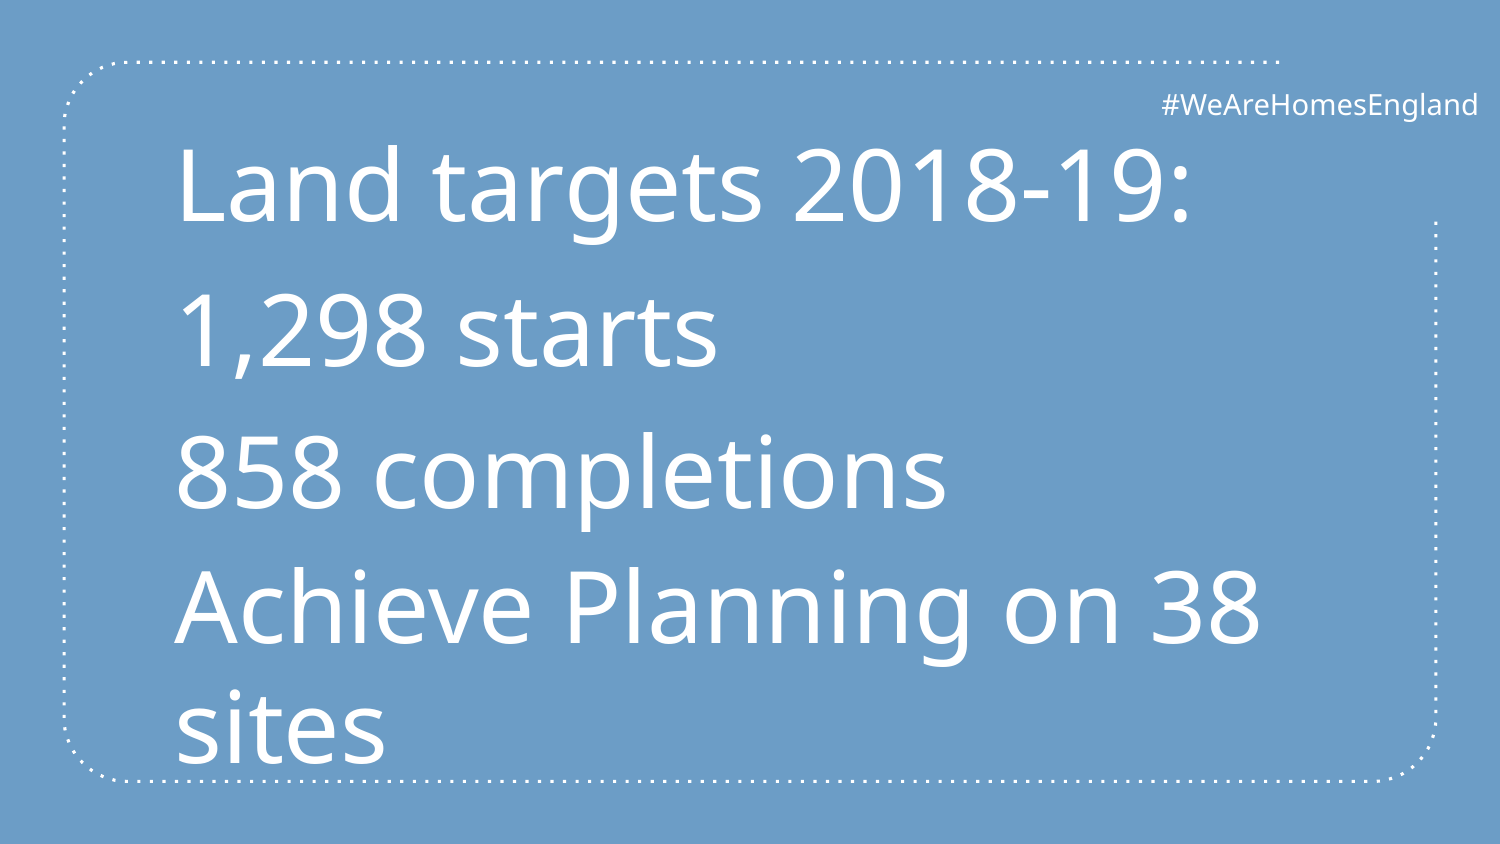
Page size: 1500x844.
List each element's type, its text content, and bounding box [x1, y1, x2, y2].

title Land targets 2018-19: 1,298 starts [159, 106, 1341, 254]
title Achieve Planning on 38 sites [159, 540, 1341, 675]
slide_number 18 [1411, 753, 1500, 844]
title 858 completions [159, 393, 1341, 540]
